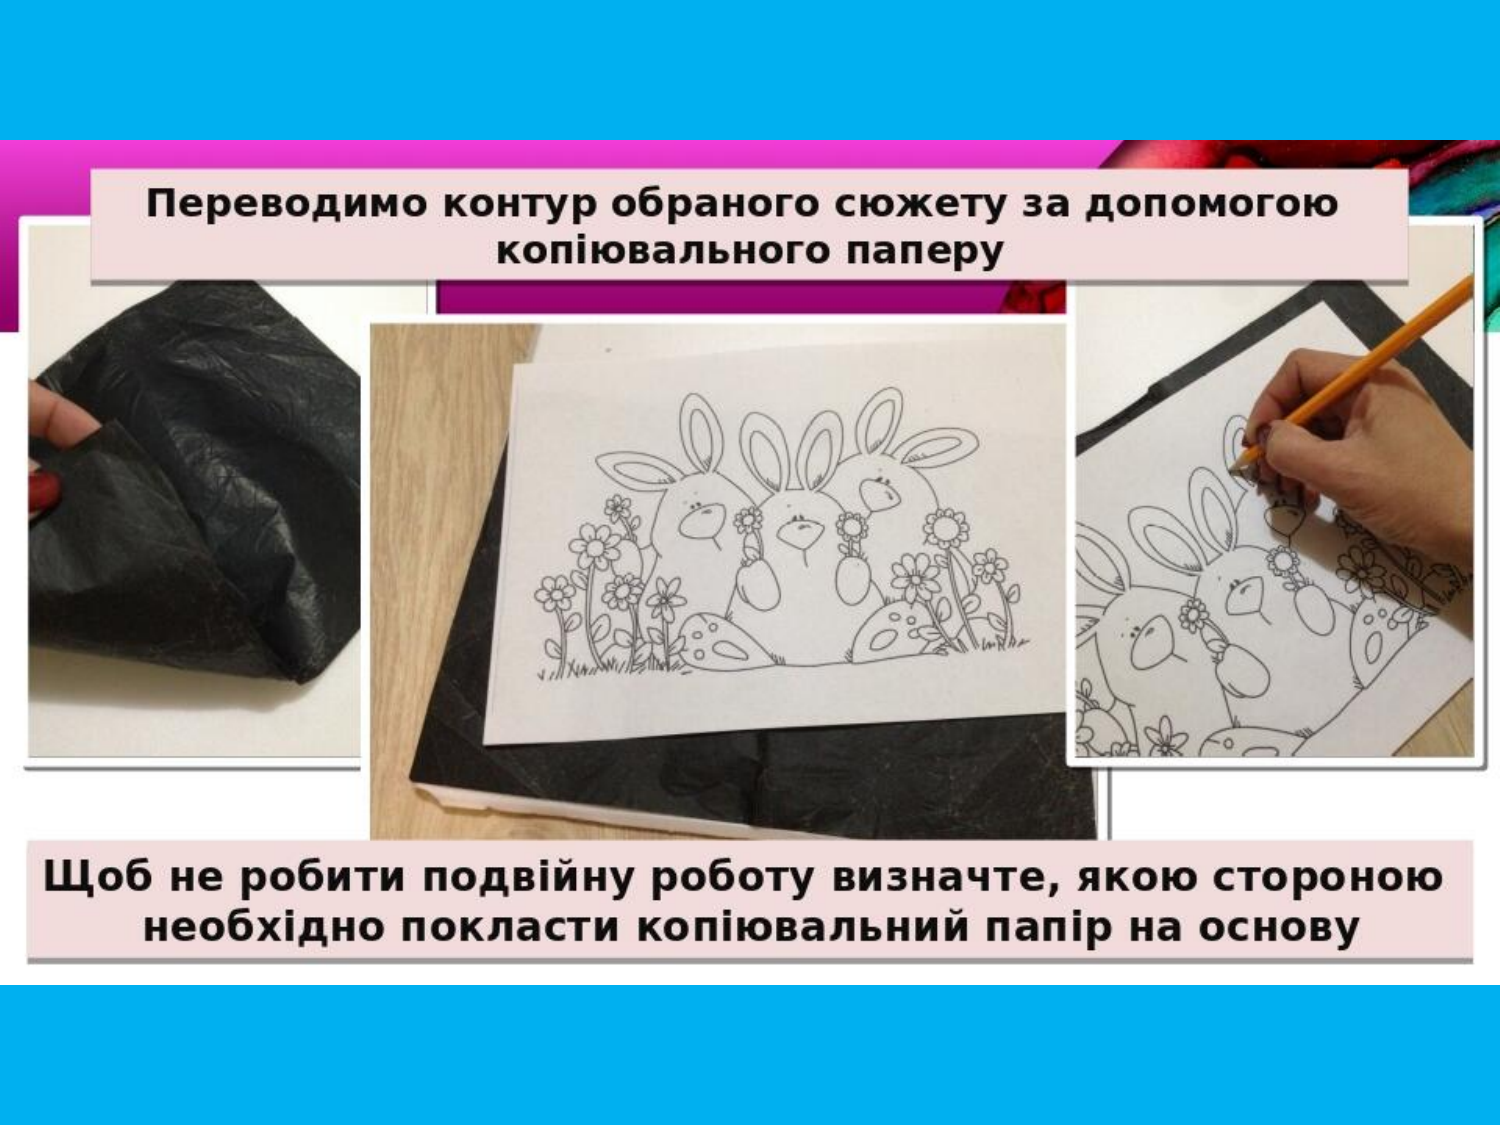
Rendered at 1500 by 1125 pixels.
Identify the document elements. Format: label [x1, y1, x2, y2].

picture [0, 141, 1500, 984]
